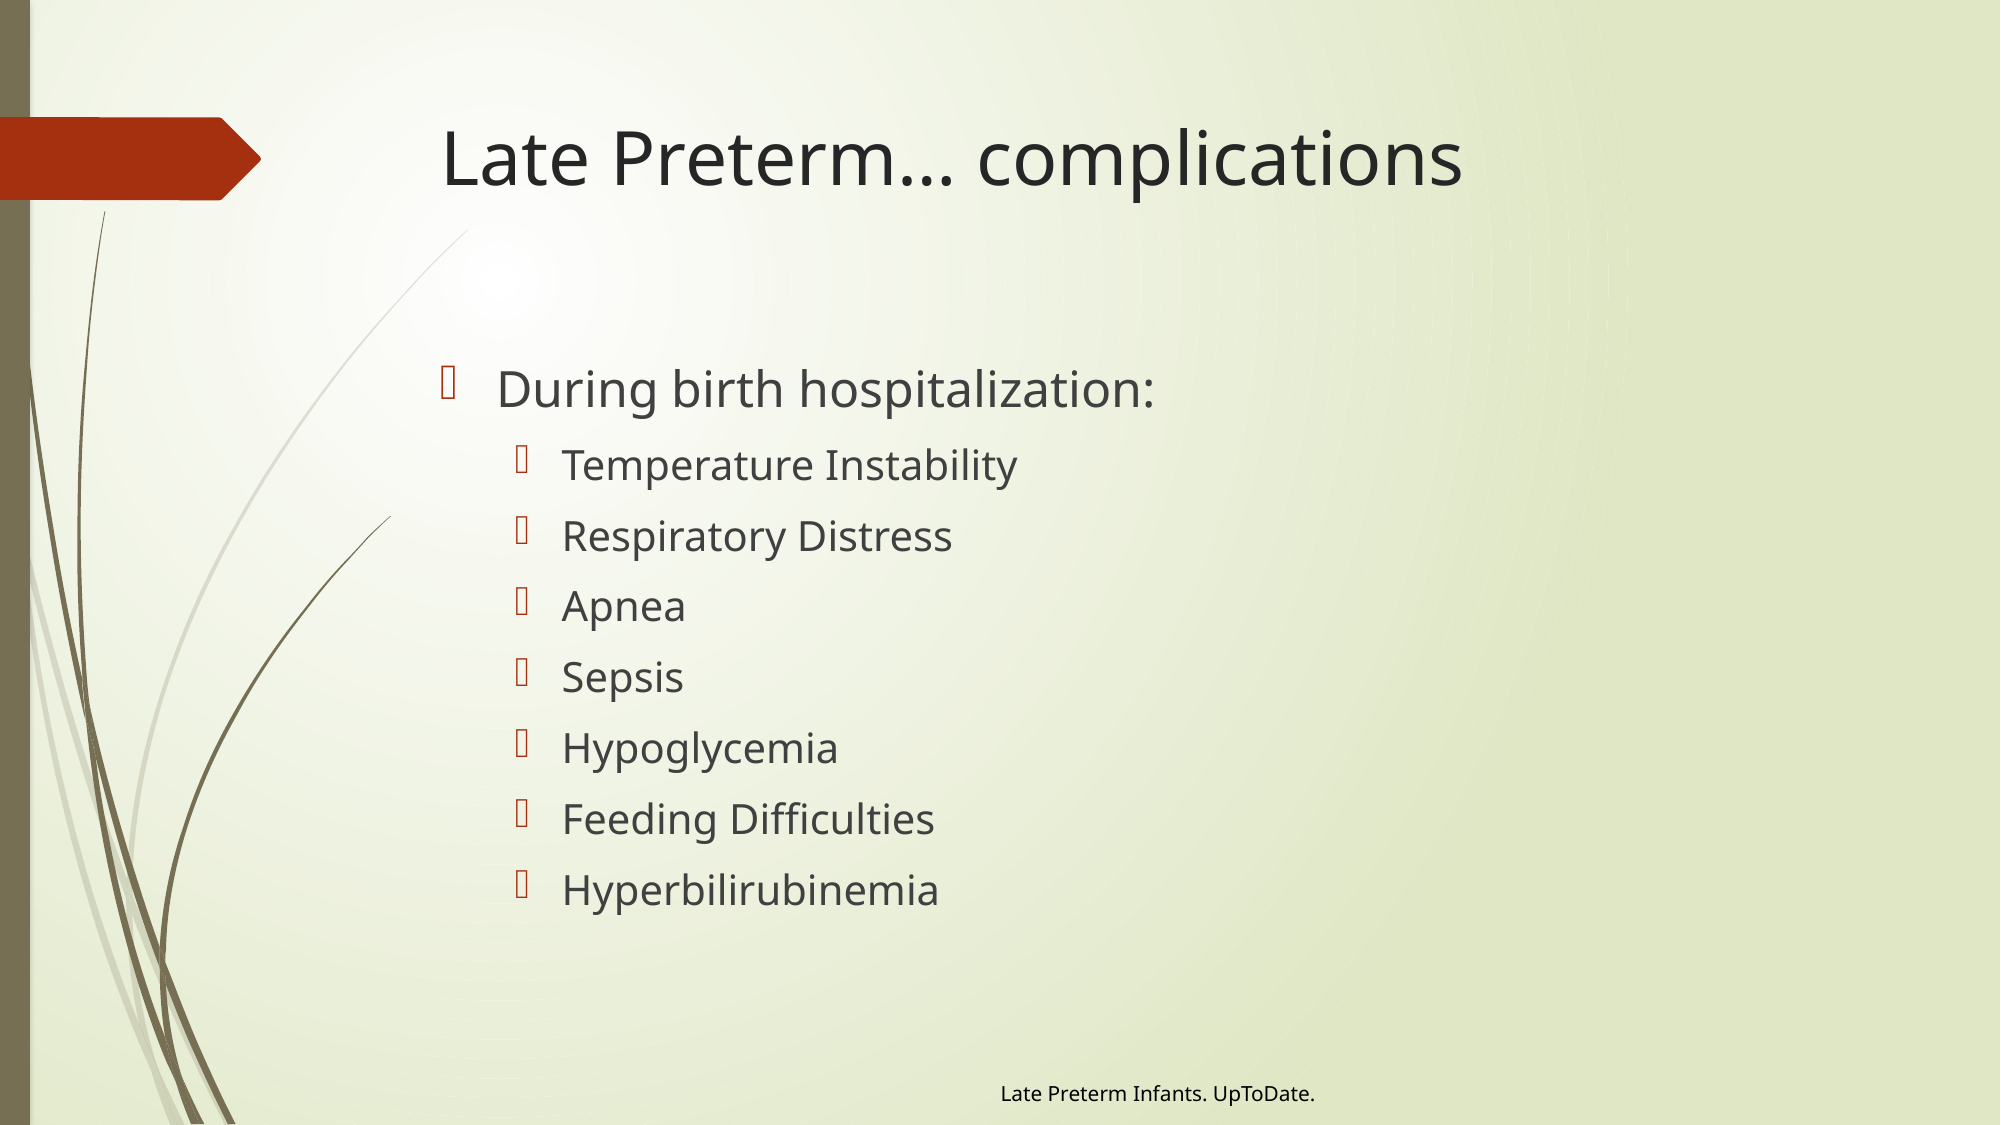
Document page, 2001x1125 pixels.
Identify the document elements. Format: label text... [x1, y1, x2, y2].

title Late Preterm… complications [425, 102, 1888, 313]
text_box Late Preterm Infants. UpToDate. [985, 1073, 1986, 1113]
list During birth hospitalization: Temperature Instability Respiratory Distress Apnea Sepsis Hypoglycemia Feeding Difficulties Hyperbilirubinemia [424, 350, 1888, 970]
